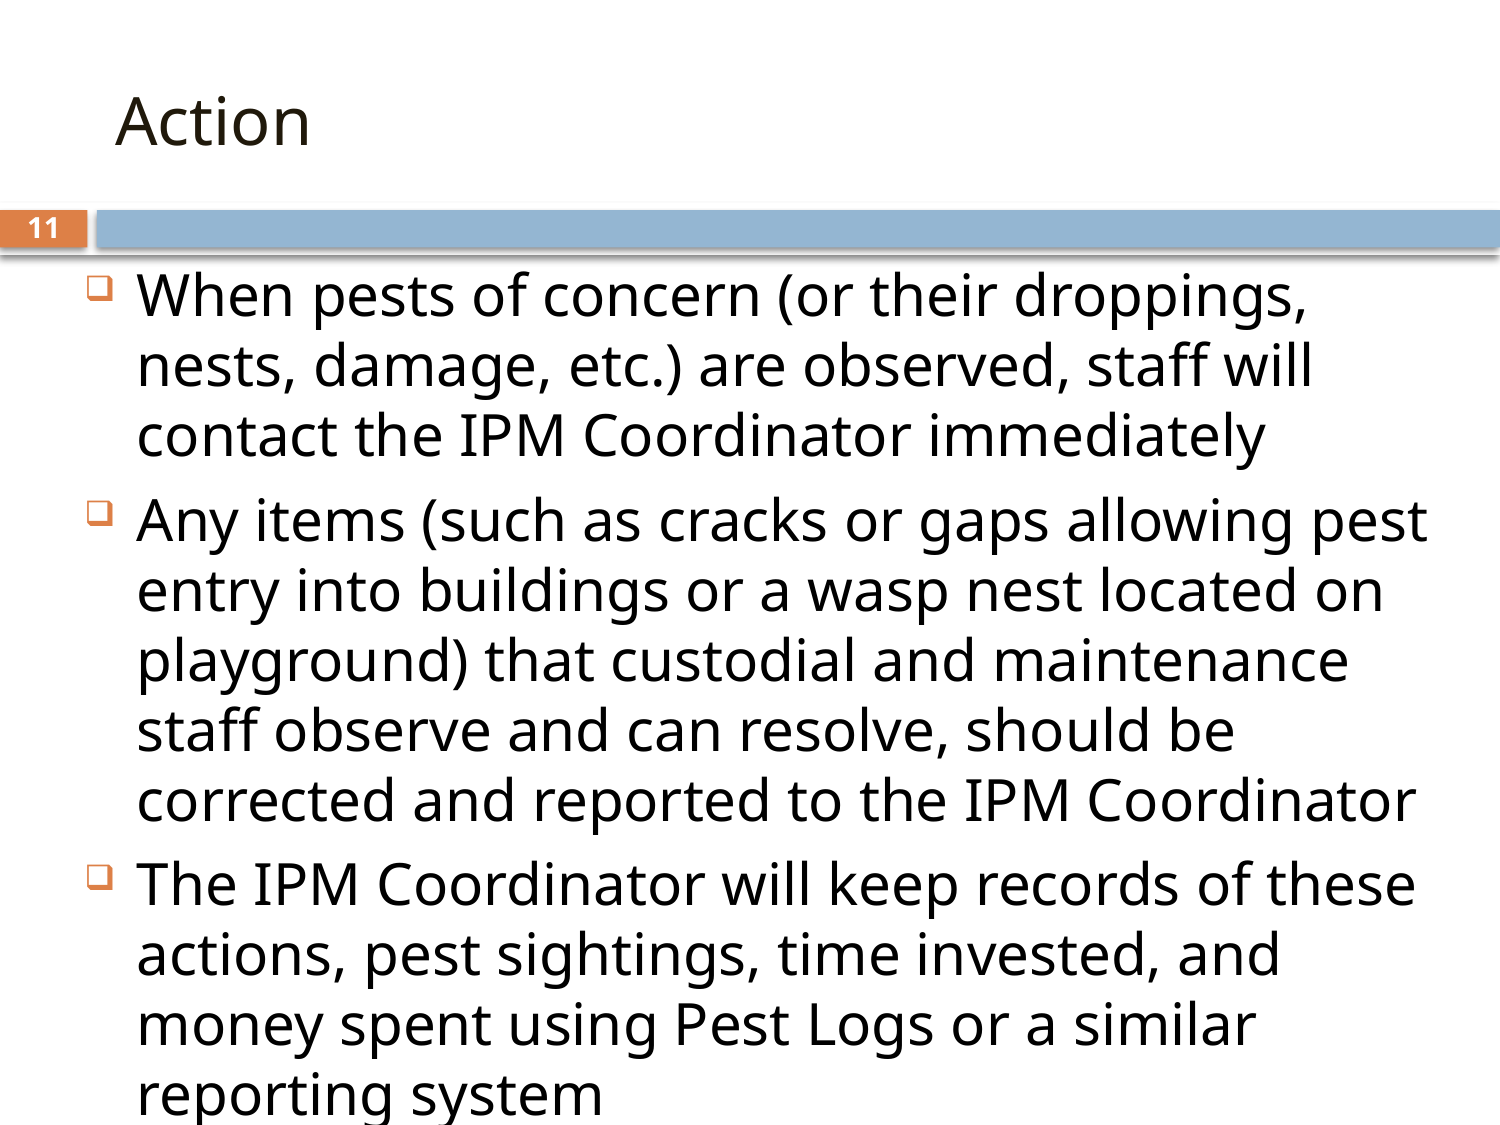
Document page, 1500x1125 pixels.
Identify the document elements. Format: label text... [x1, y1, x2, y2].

list When pests of concern (or their droppings, nests, damage, etc.) are observed, staff will contact the IPM Coordinator immediately Any items (such as cracks or gaps allowing pest entry into buildings or a wasp nest located on playground) that custodial and maintenance staff observe and can resolve, should be corrected and reported to the IPM Coordinator The IPM Coordinator will keep records of these actions, pest sightings, time invested, and money spent using Pest Logs or a similar reporting system [69, 250, 1469, 1073]
slide_number 11 [0, 208, 88, 249]
title Action [100, 37, 1438, 200]
